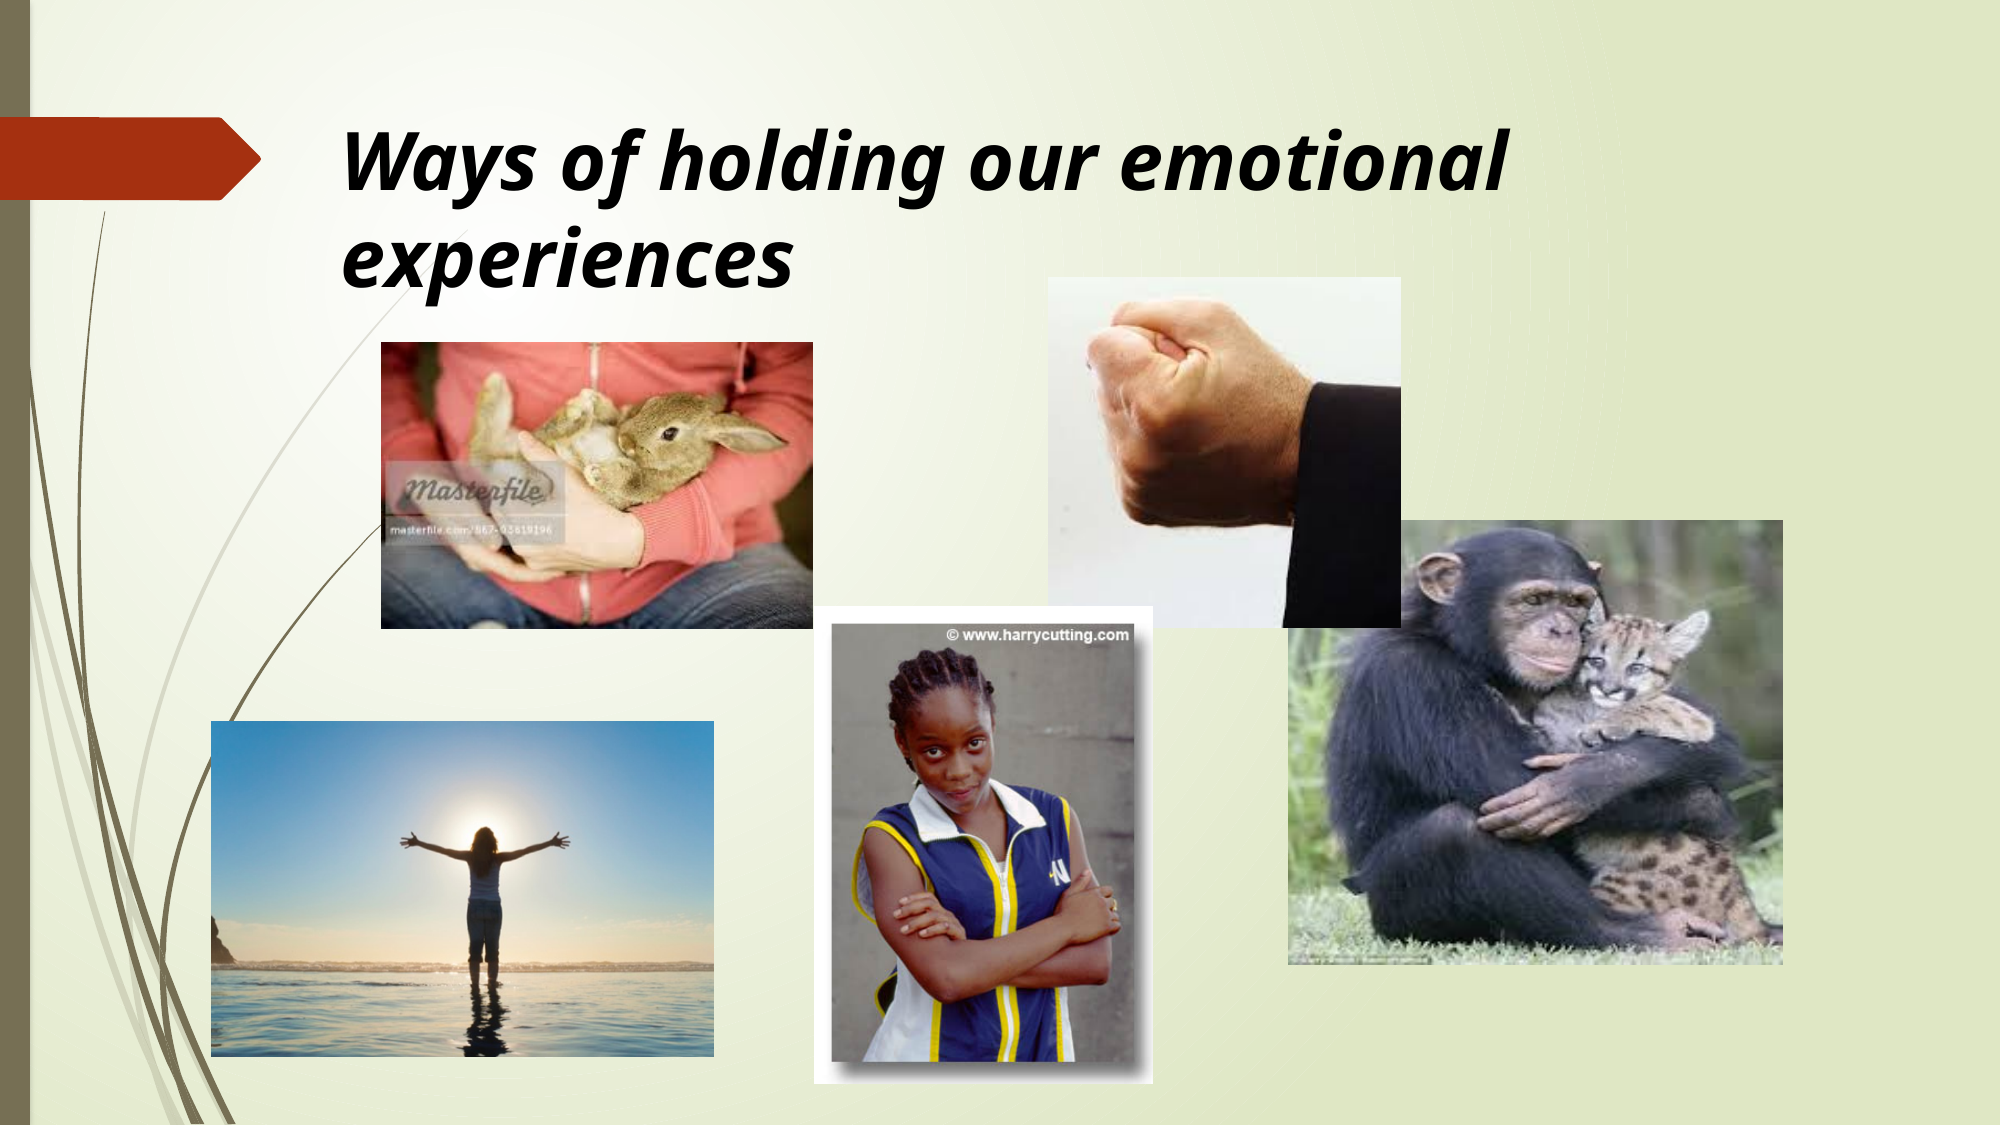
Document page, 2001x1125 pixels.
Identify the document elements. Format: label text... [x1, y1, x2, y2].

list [1288, 520, 1783, 965]
picture [210, 721, 715, 1057]
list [380, 342, 813, 629]
title Ways of holding our emotional experiences [325, 102, 1976, 313]
picture [814, 277, 1401, 1084]
